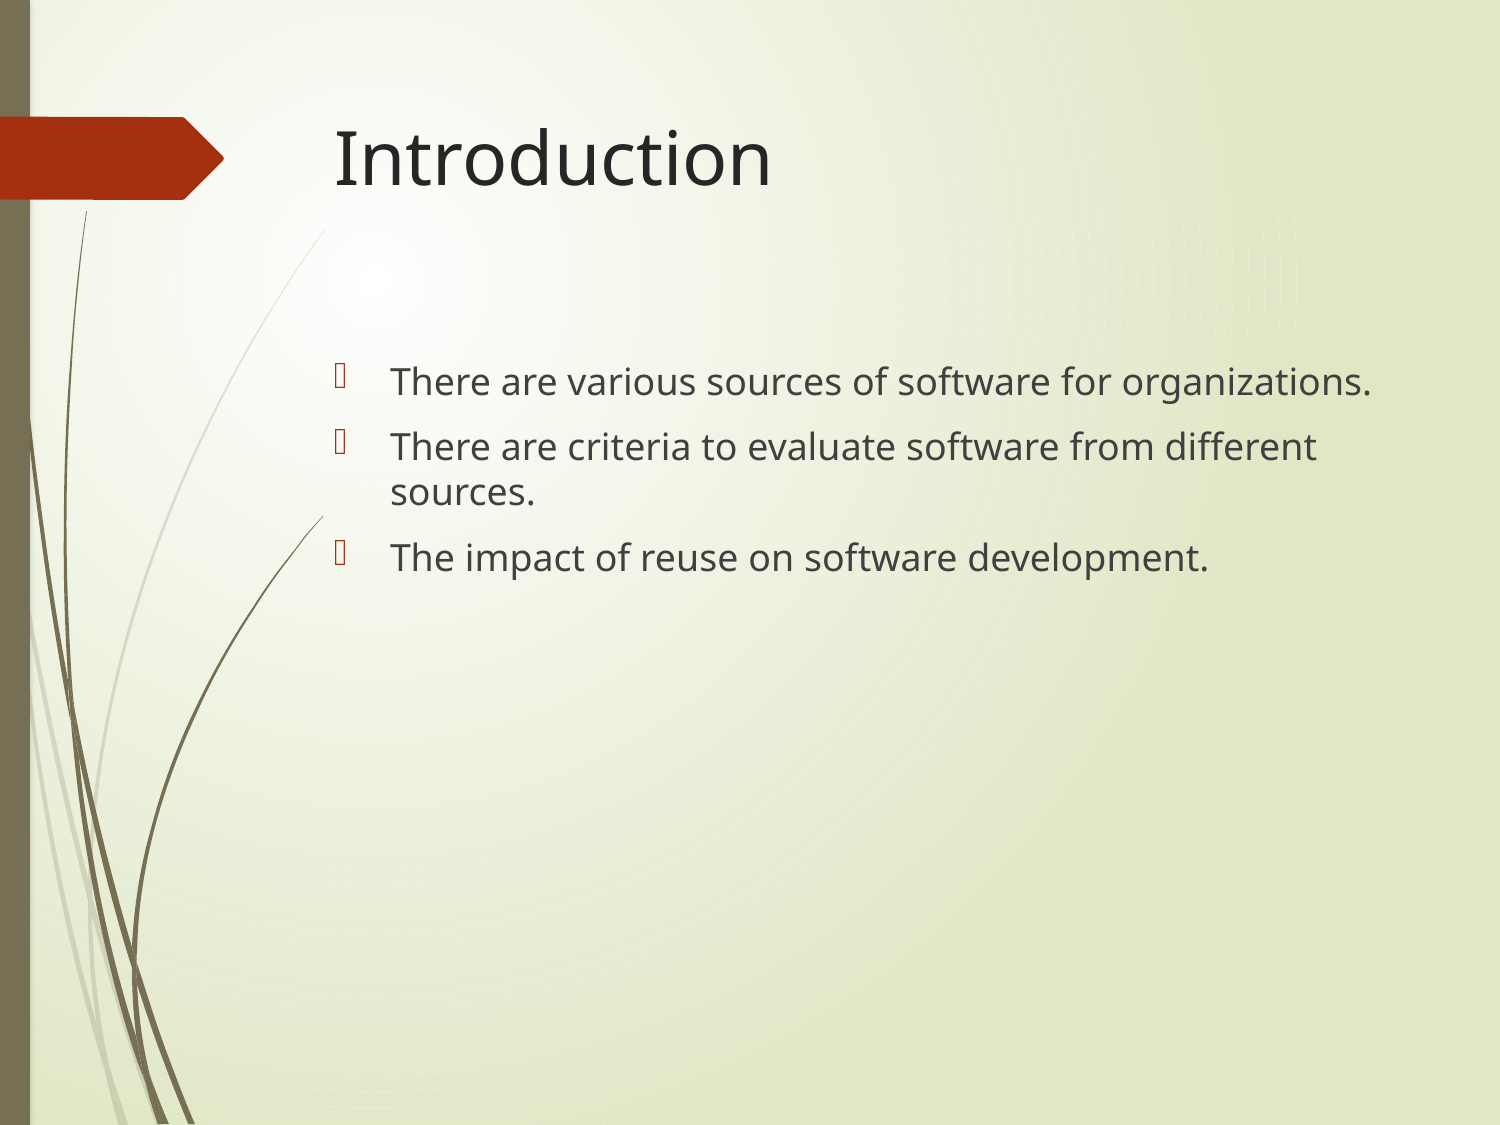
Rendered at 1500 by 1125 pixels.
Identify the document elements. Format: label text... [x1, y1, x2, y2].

list There are various sources of software for organizations. There are criteria to evaluate software from different sources. The impact of reuse on software development. [318, 350, 1400, 970]
title Introduction [319, 102, 1400, 313]
